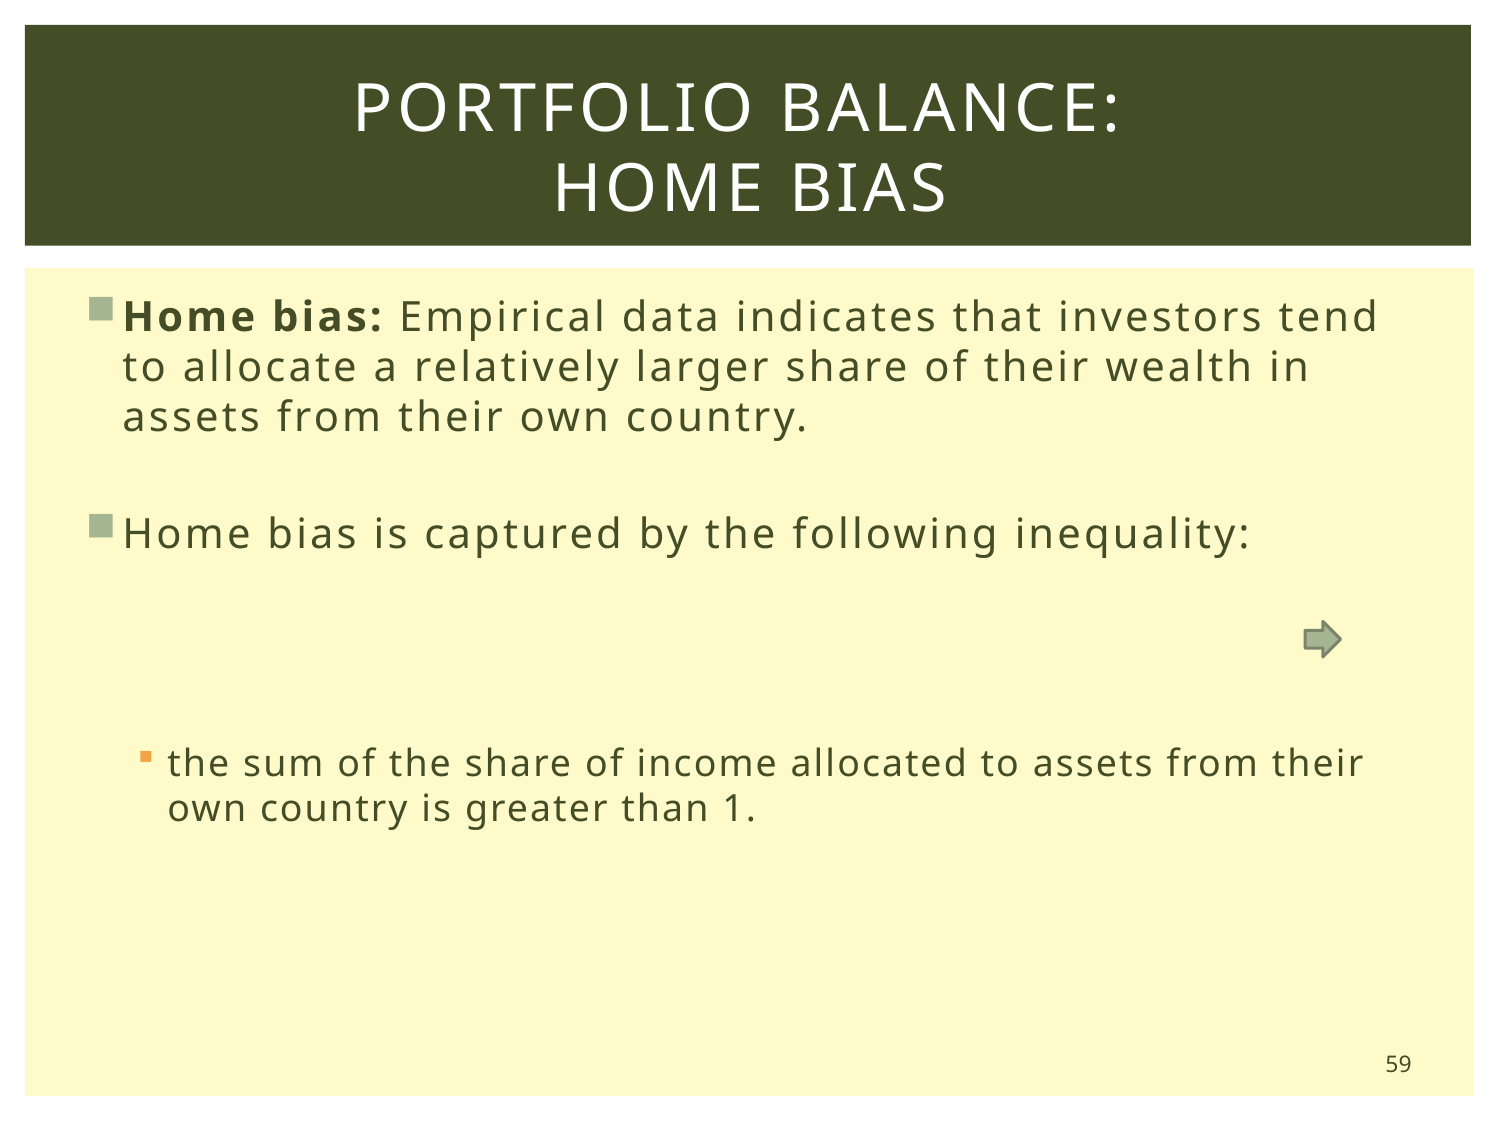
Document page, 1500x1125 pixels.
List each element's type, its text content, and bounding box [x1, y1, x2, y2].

text_box [1303, 620, 1342, 659]
title Portfolio Balance: Home Bias [62, 58, 1438, 232]
slide_number 59 [1349, 1041, 1448, 1089]
